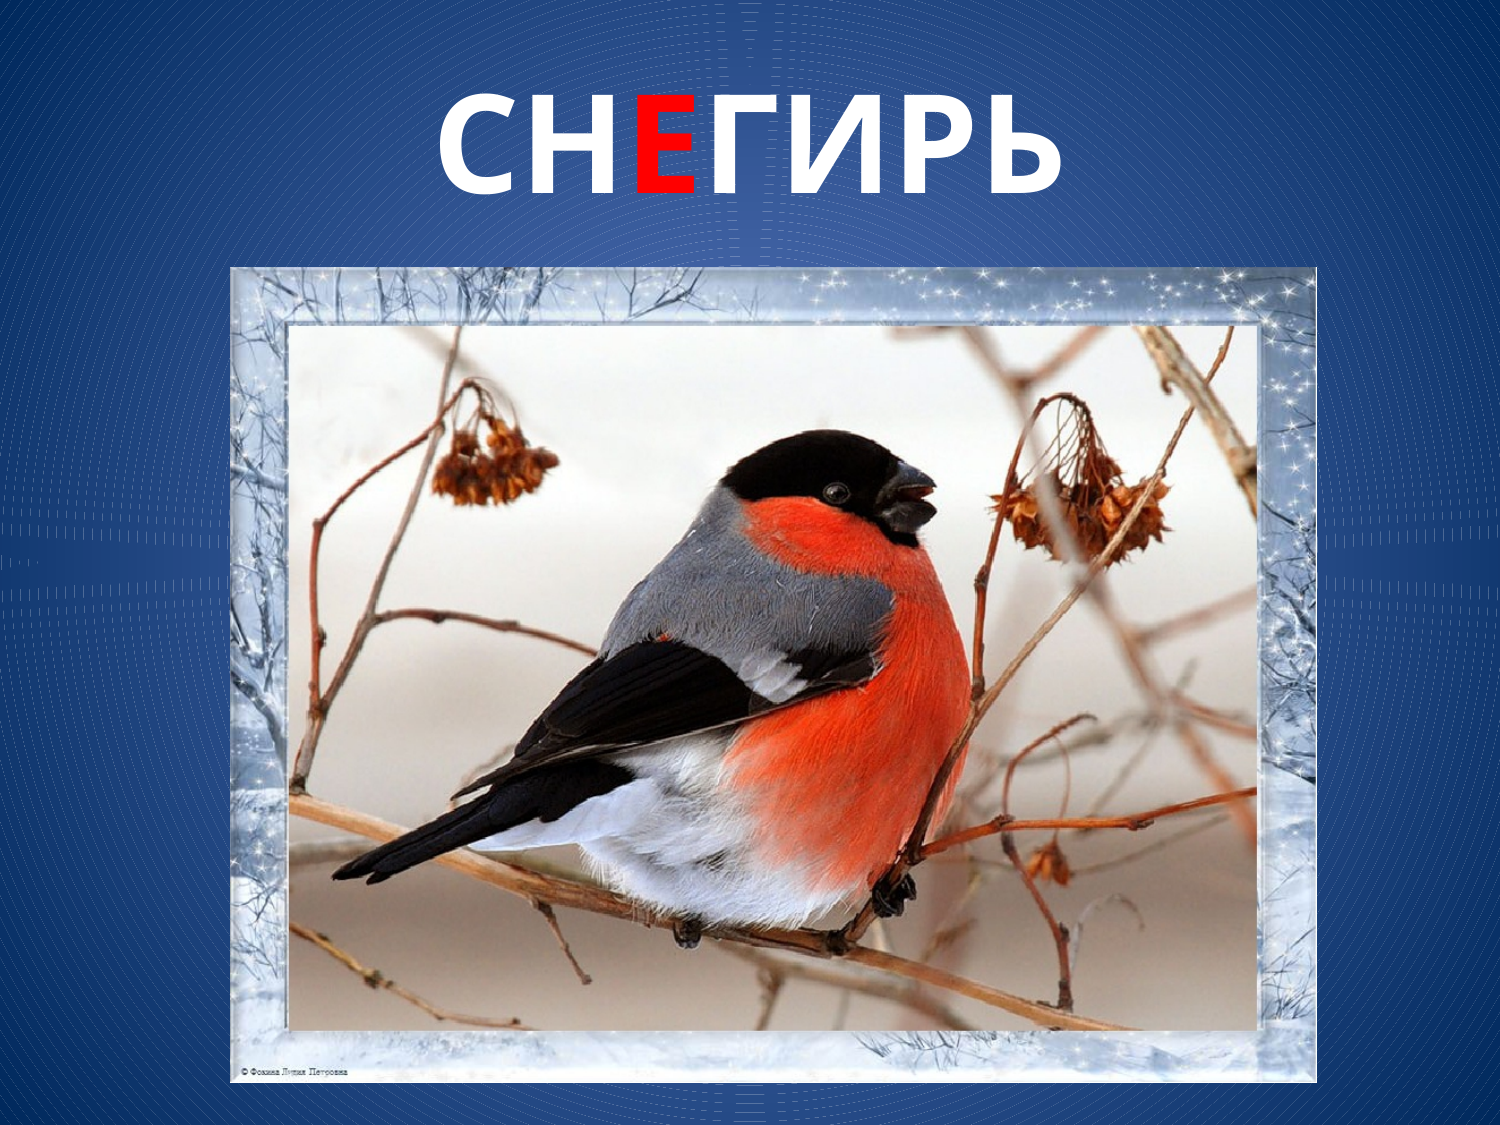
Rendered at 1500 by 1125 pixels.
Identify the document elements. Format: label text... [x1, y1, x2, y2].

title СНЕГИРЬ [75, 45, 1425, 233]
picture [229, 266, 1318, 1083]
